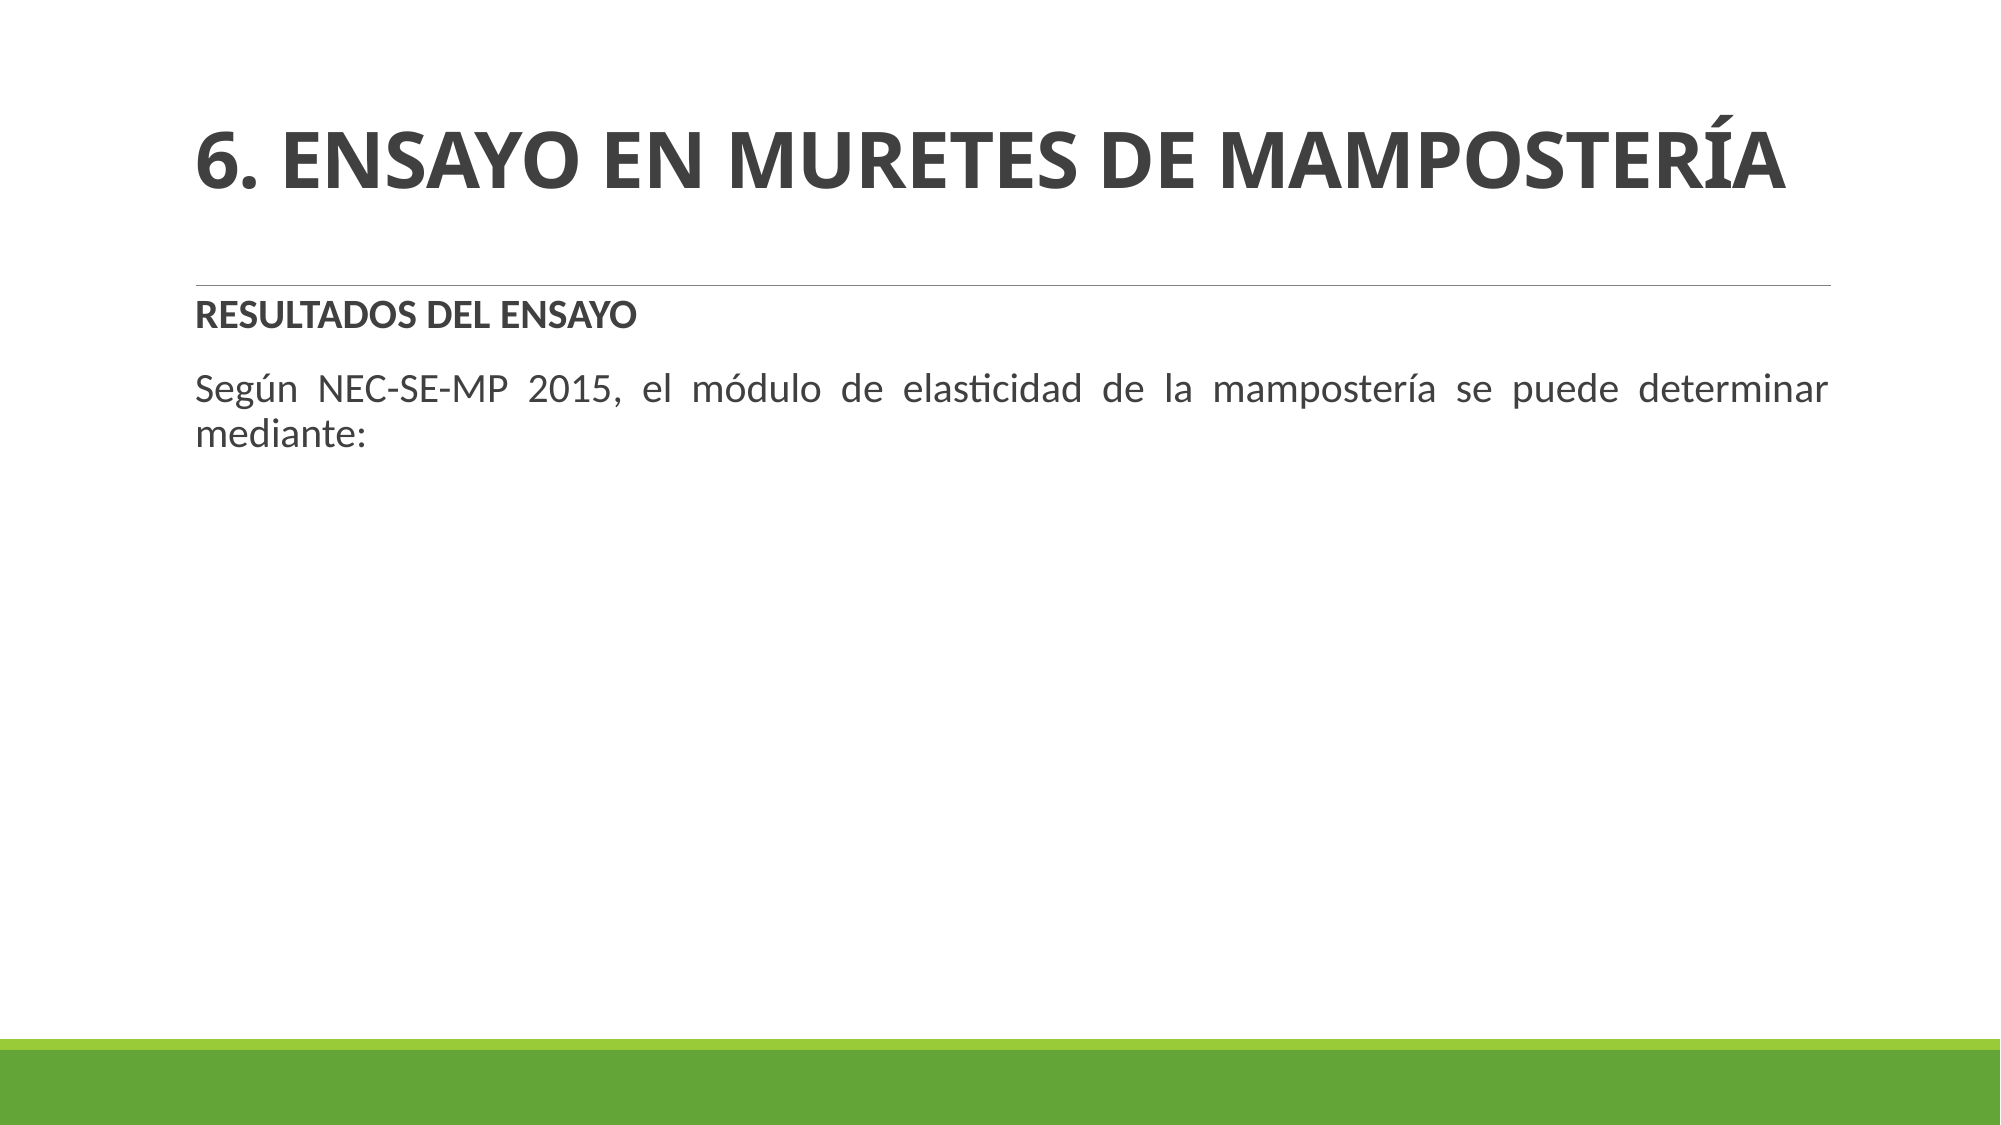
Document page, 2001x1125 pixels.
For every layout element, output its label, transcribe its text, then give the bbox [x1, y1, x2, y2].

title 6. ENSAYO EN MURETES DE MAMPOSTERÍA [180, 47, 1830, 213]
